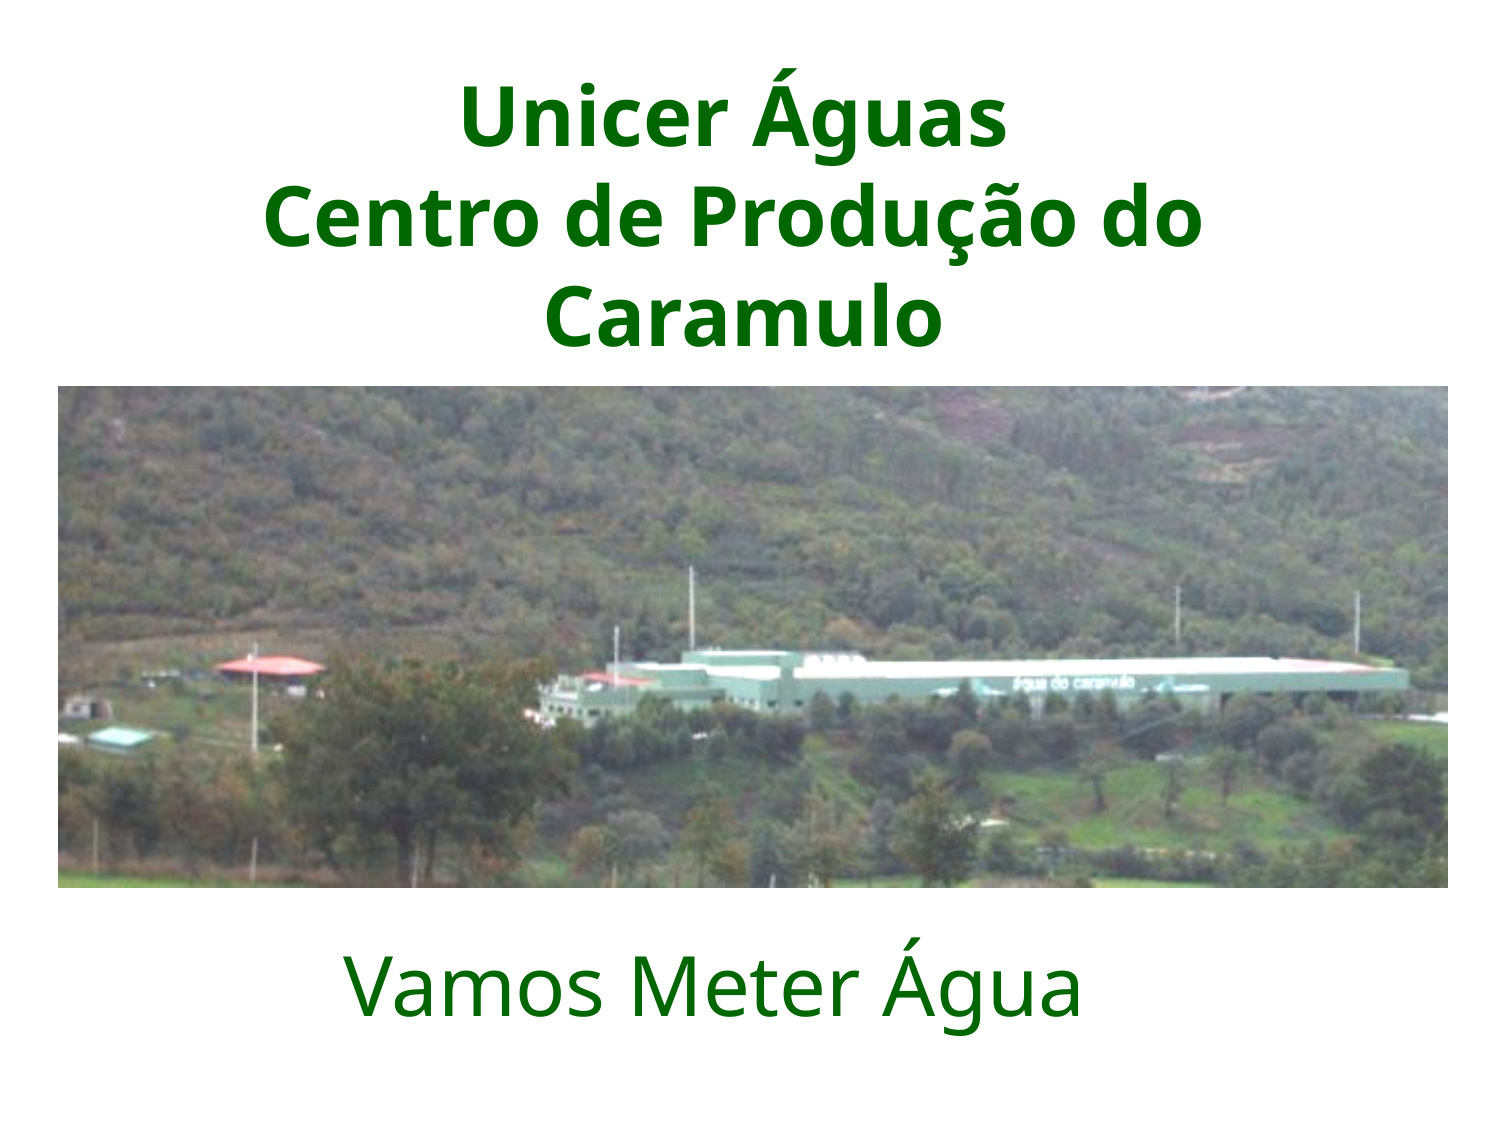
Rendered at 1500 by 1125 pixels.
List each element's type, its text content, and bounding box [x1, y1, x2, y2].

text_box Vamos Meter Água [82, 925, 1348, 1041]
title Unicer Águas Centro de Produção do Caramulo [29, 30, 1460, 469]
picture [58, 386, 1448, 888]
